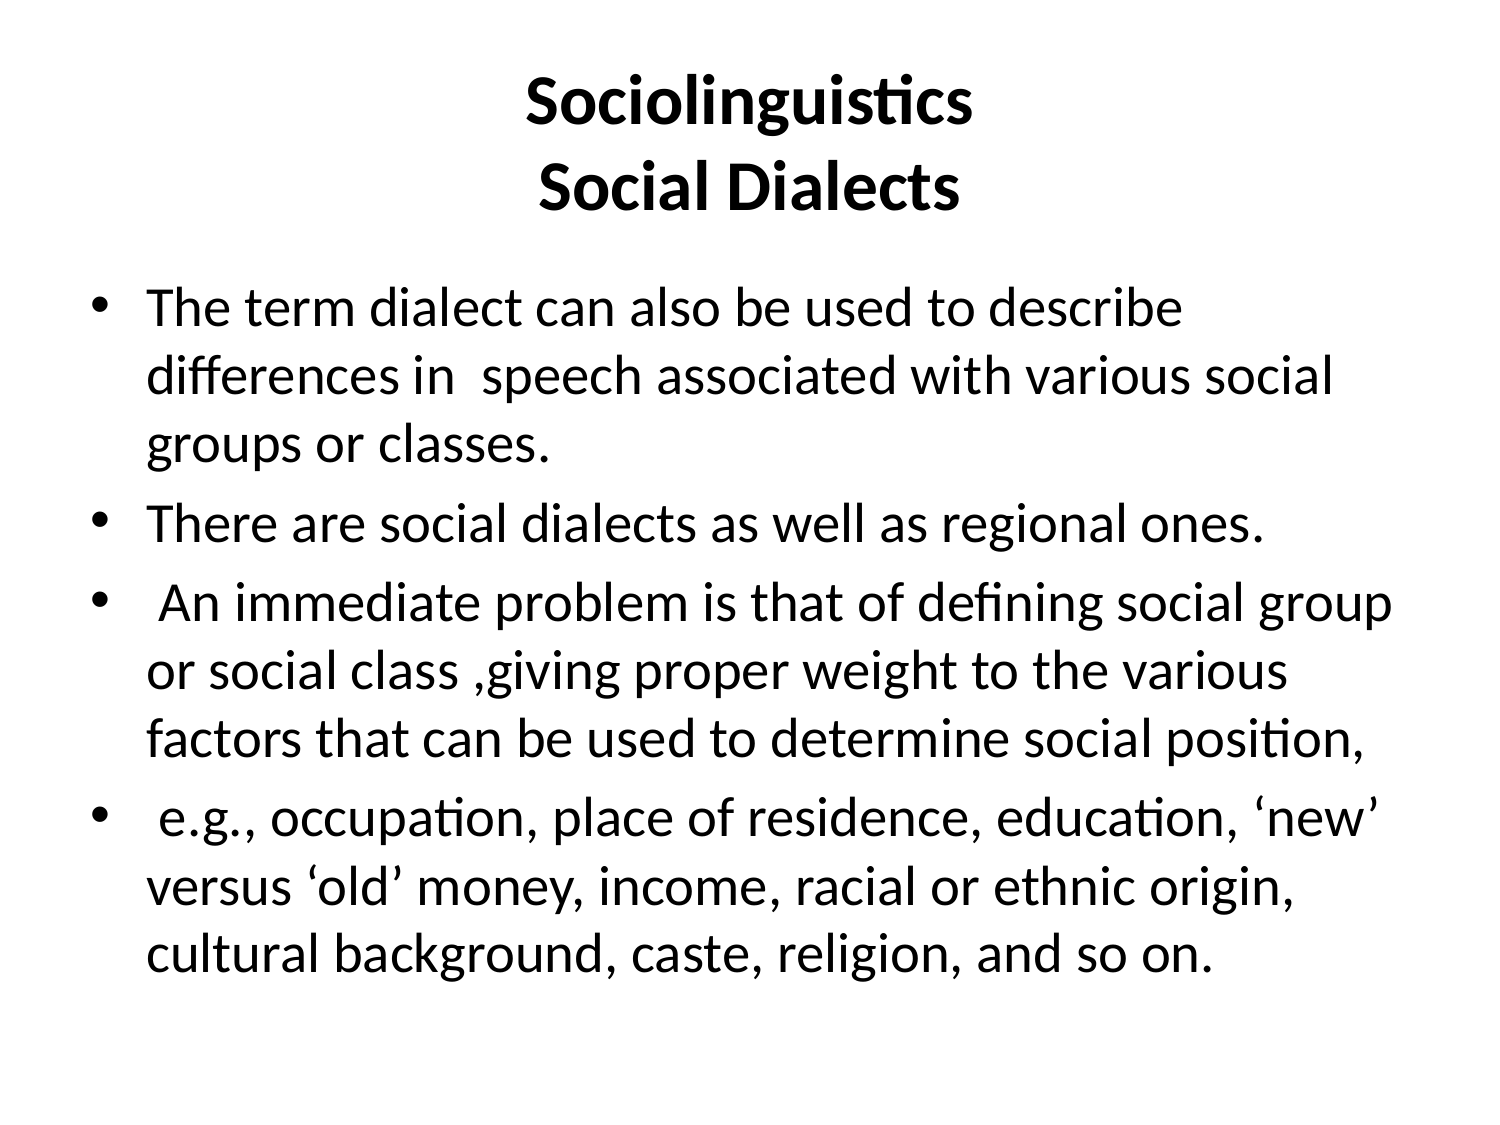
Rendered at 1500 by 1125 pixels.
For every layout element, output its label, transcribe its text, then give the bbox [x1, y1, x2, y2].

title Sociolinguistics Social Dialects [75, 45, 1425, 233]
list The term dialect can also be used to describe differences in speech associated with various social groups or classes. There are social dialects as well as regional ones. An immediate problem is that of defining social group or social class ,giving proper weight to the various factors that can be used to determine social position, e.g., occupation, place of residence, education, ‘new’ versus ‘old’ money, income, racial or ethnic origin, cultural background, caste, religion, and so on. [75, 262, 1425, 1005]
